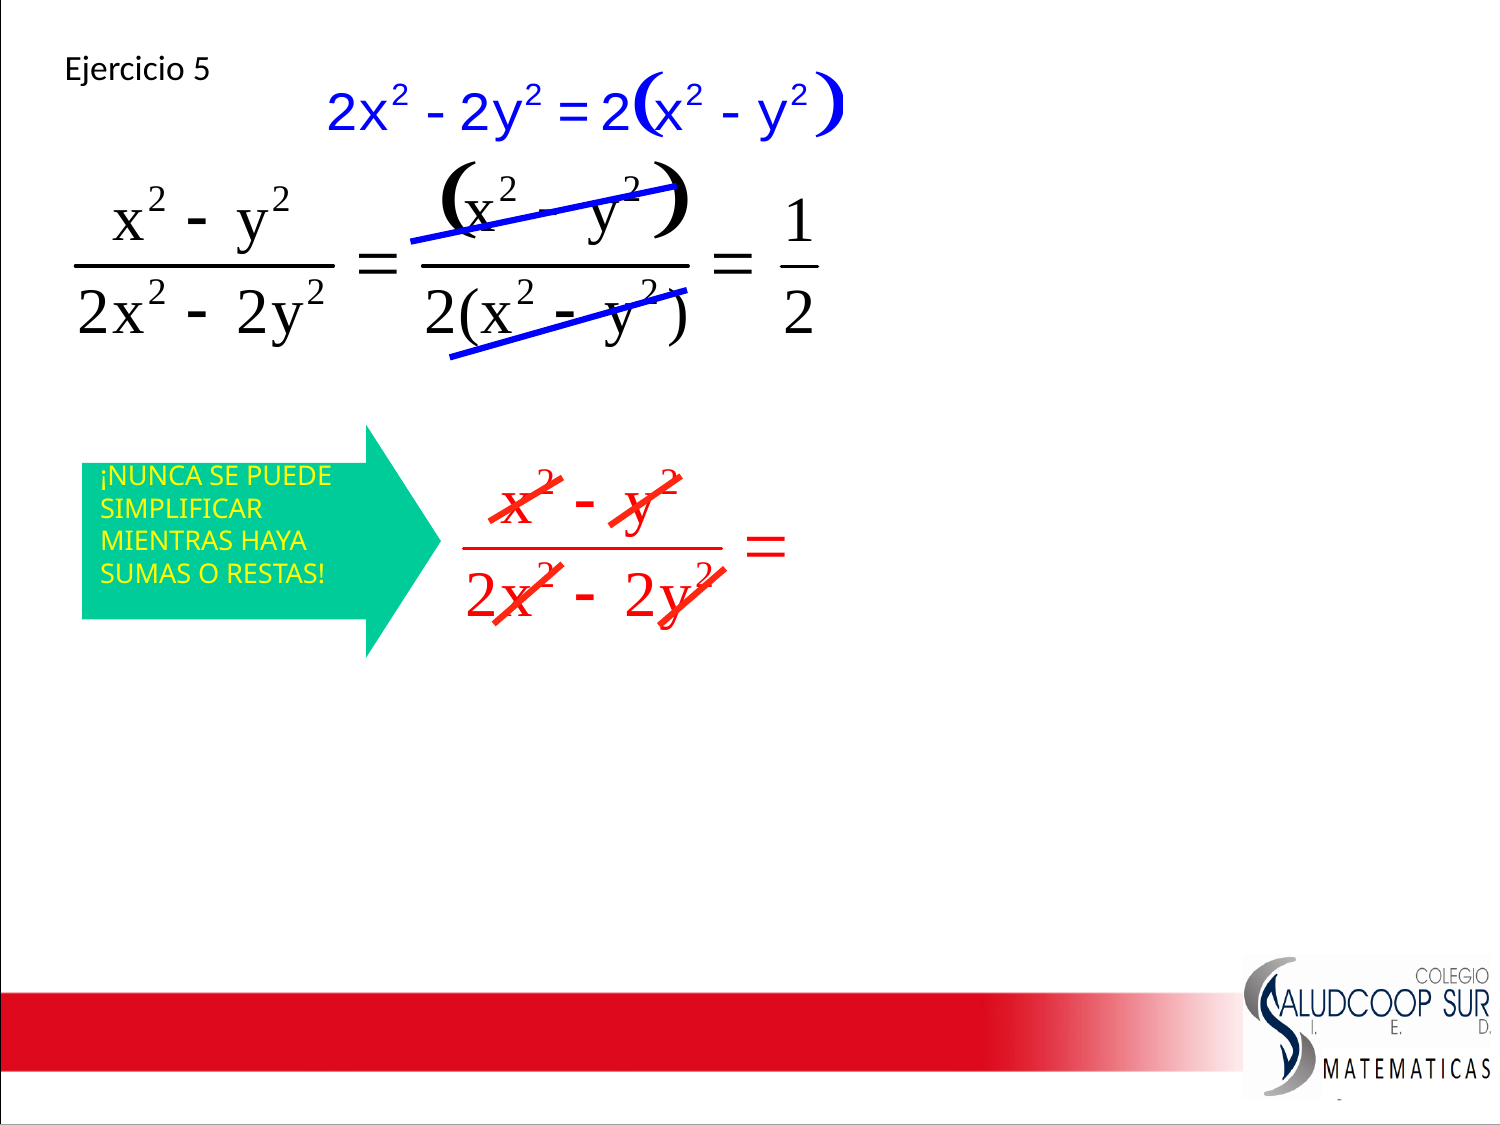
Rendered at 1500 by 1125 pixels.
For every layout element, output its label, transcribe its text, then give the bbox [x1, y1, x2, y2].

text_box Ejercicio 5 [64, 45, 212, 88]
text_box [81, 424, 442, 658]
picture [0, 0, 1500, 1125]
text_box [450, 452, 787, 643]
